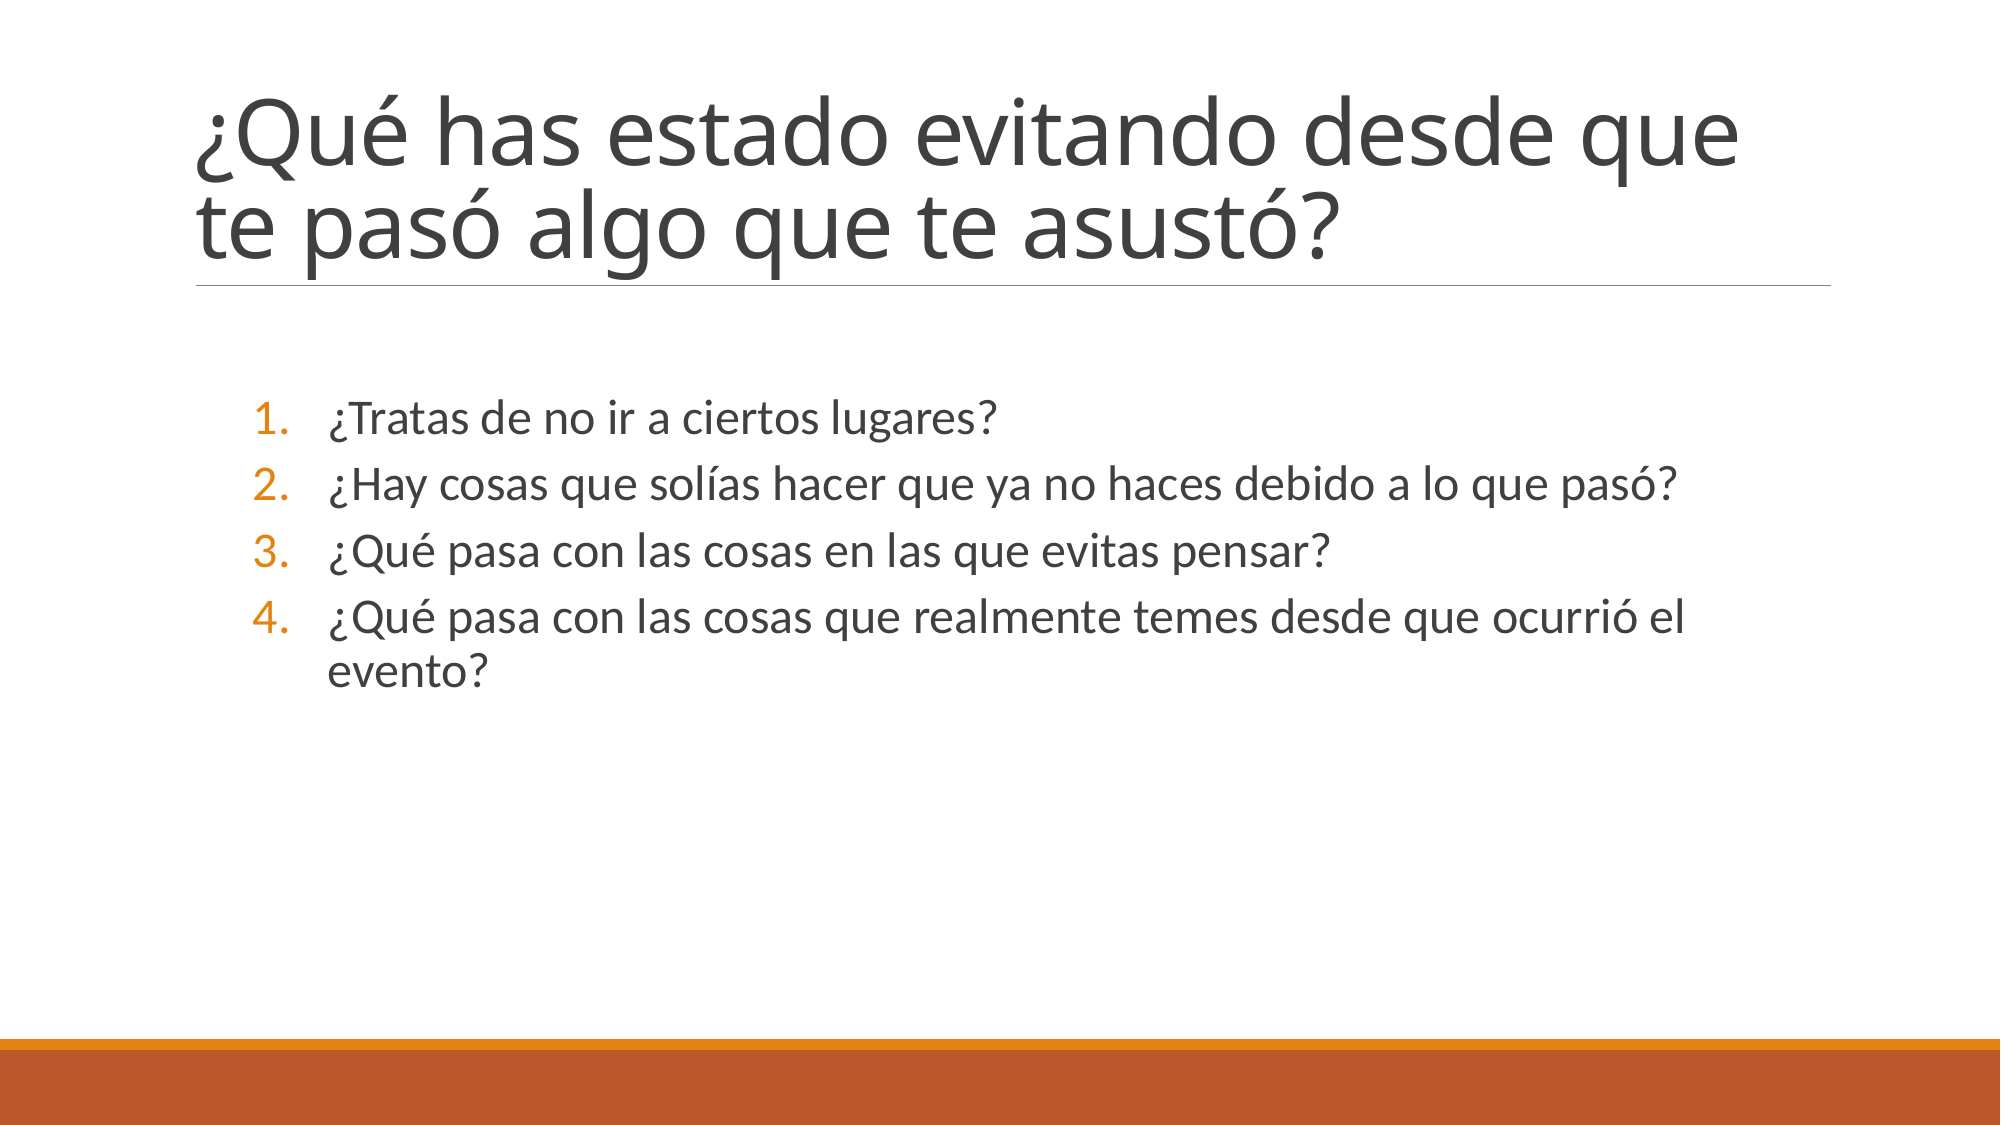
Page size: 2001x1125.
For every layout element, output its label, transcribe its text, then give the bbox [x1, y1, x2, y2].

list ¿Tratas de no ir a ciertos lugares? ¿Hay cosas que solías hacer que ya no haces debido a lo que pasó? ¿Qué pasa con las cosas en las que evitas pensar? ¿Qué pasa con las cosas que realmente temes desde que ocurrió el evento? [174, 319, 1825, 980]
title ¿Qué has estado evitando desde que te pasó algo que te asustó? [180, 47, 1830, 285]
